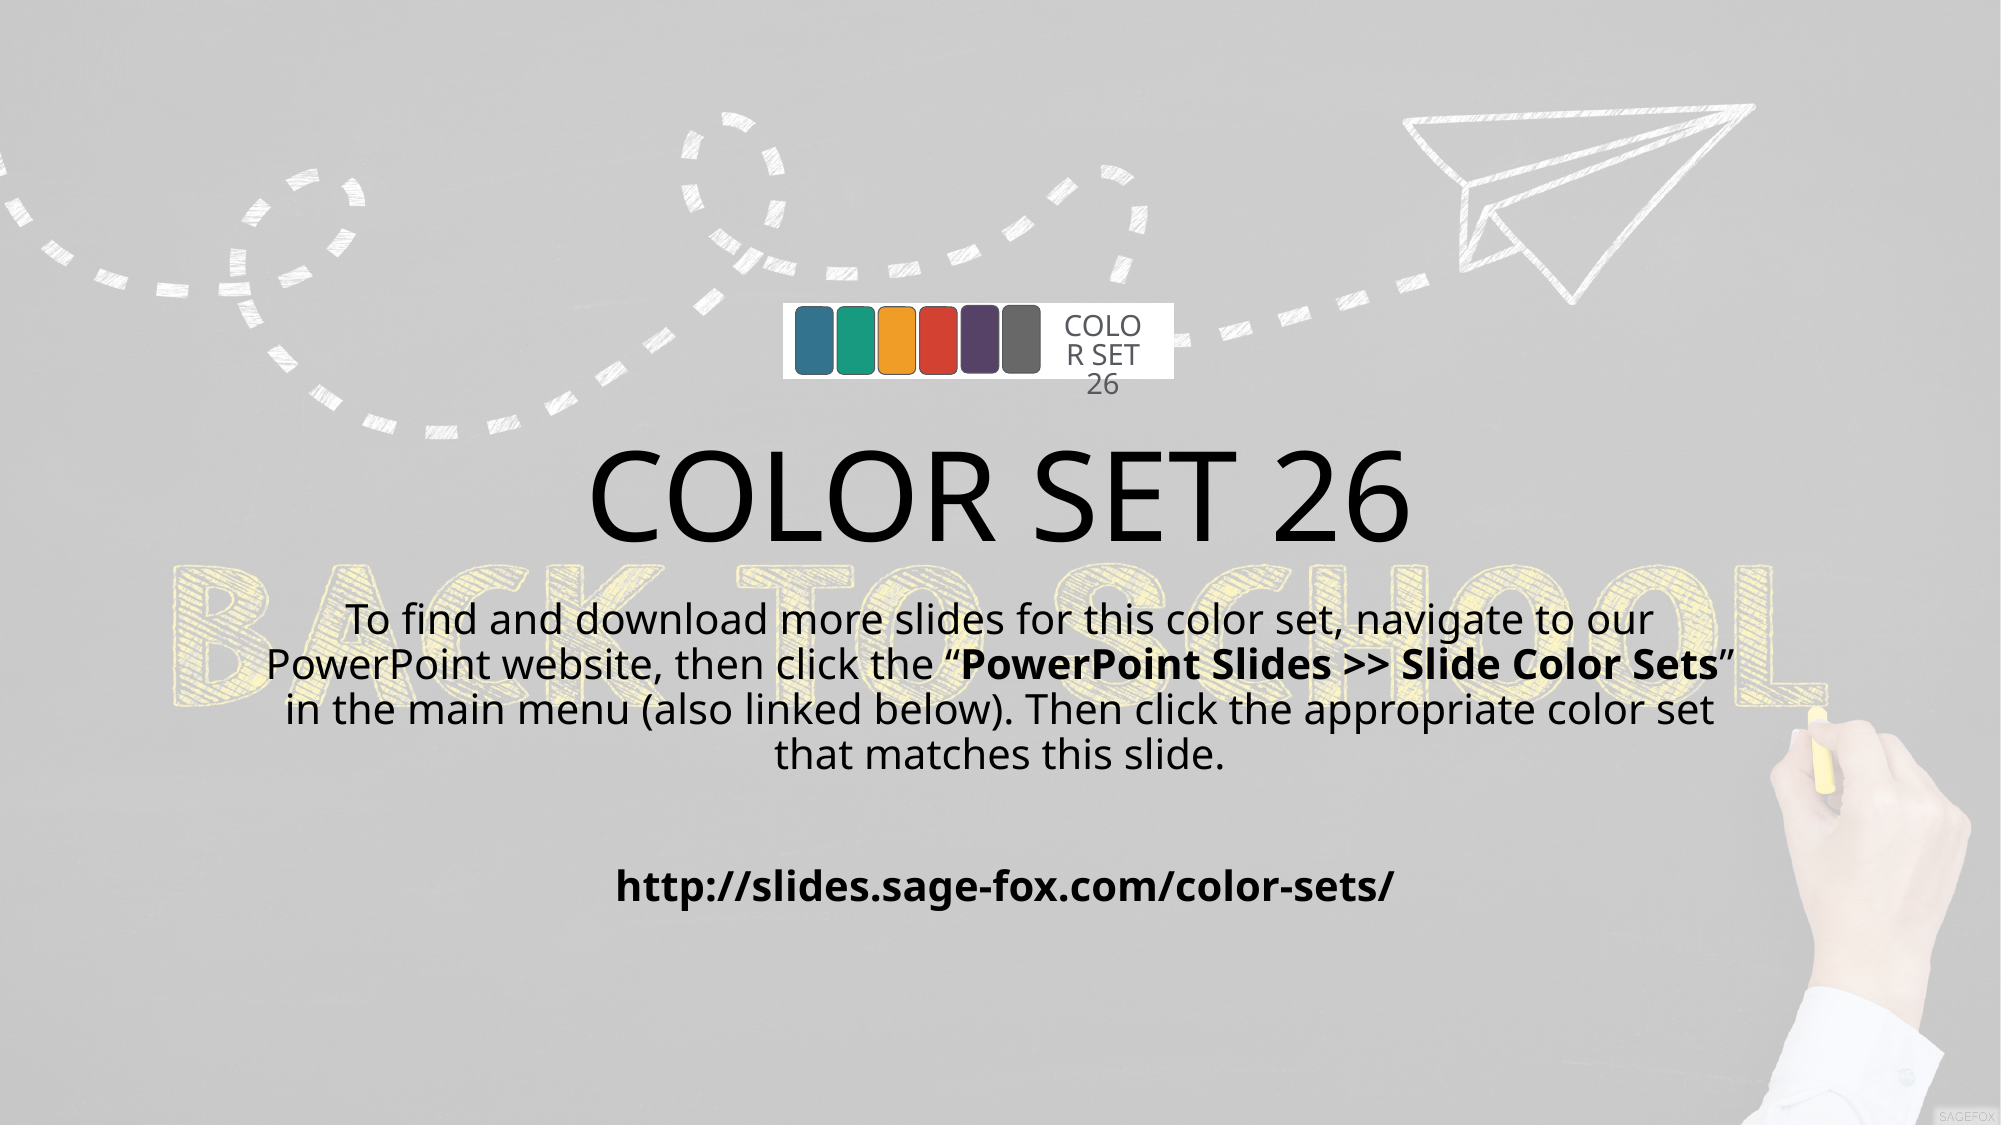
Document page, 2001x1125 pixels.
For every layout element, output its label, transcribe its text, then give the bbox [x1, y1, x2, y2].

title COLOR SET 26 [249, 184, 1750, 576]
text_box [783, 303, 1174, 380]
subtitle To find and download more slides for this color set, navigate to our PowerPoint website, then click the “PowerPoint Slides >> Slide Color Sets” in the main menu (also linked below). Then click the appropriate color set that matches this slide. http://slides.sage-fox.com/color-sets/ [249, 590, 1750, 863]
